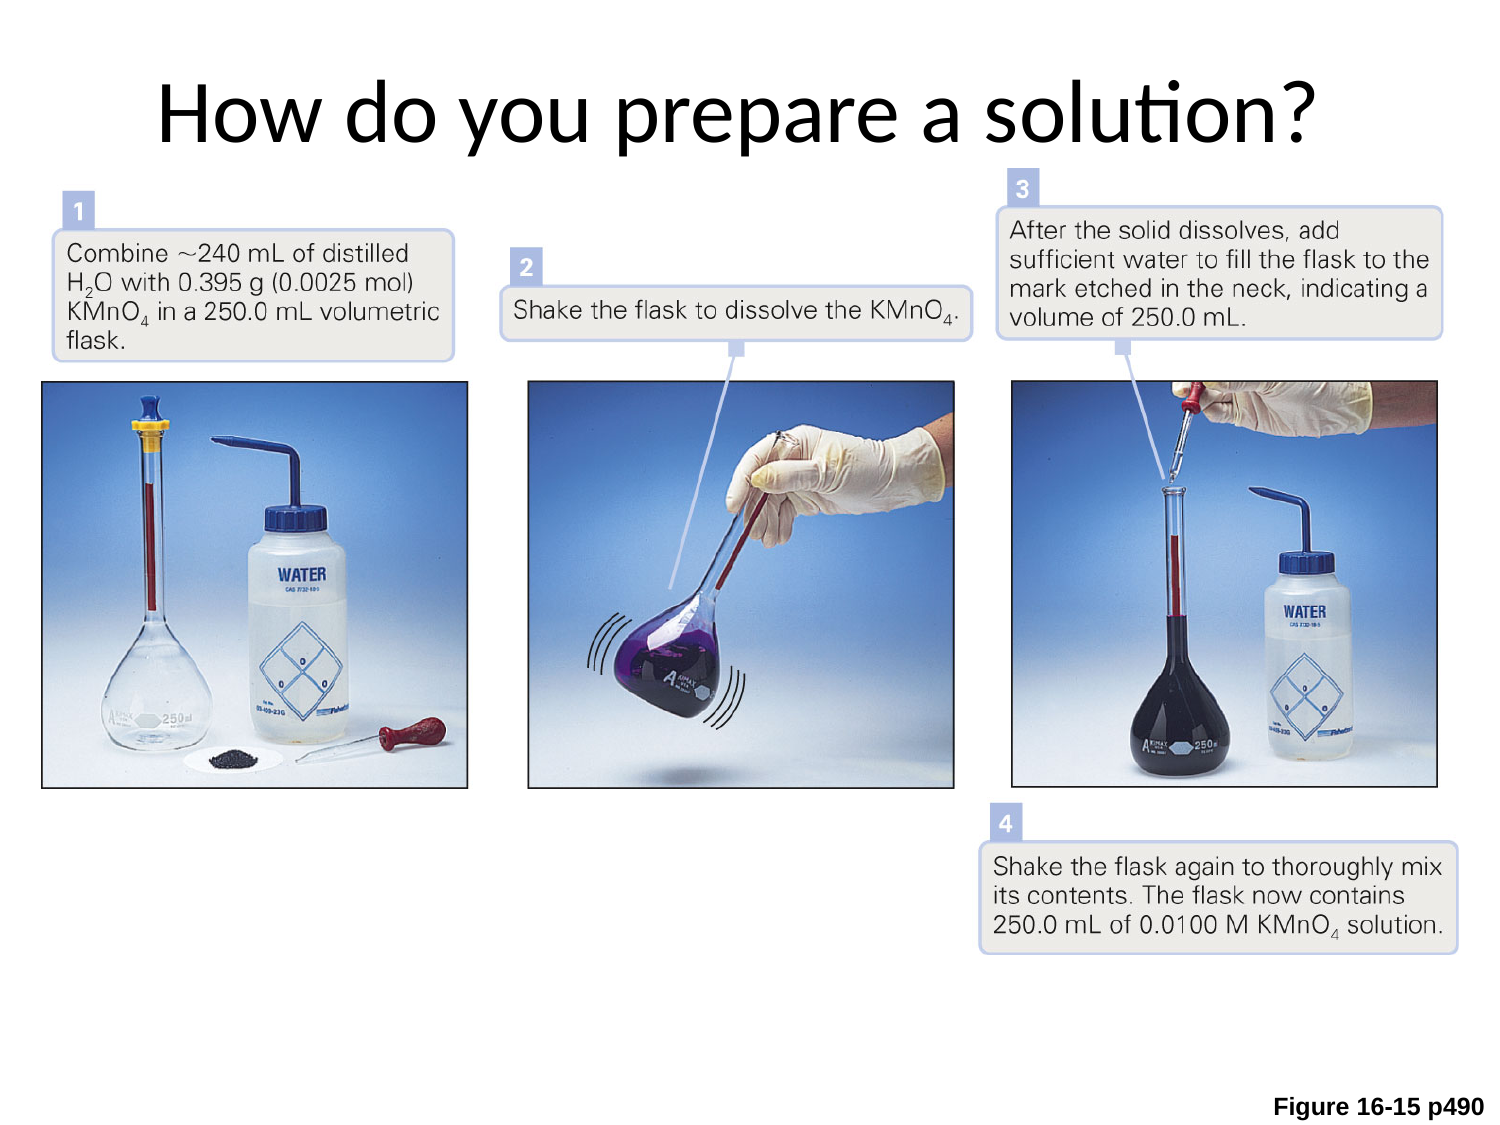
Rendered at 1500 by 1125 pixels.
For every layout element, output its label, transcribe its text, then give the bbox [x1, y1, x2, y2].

title How do you prepare a solution? [75, 45, 1425, 167]
picture [41, 168, 1459, 955]
text_box Figure 16-15 p490 [1258, 1083, 1500, 1125]
